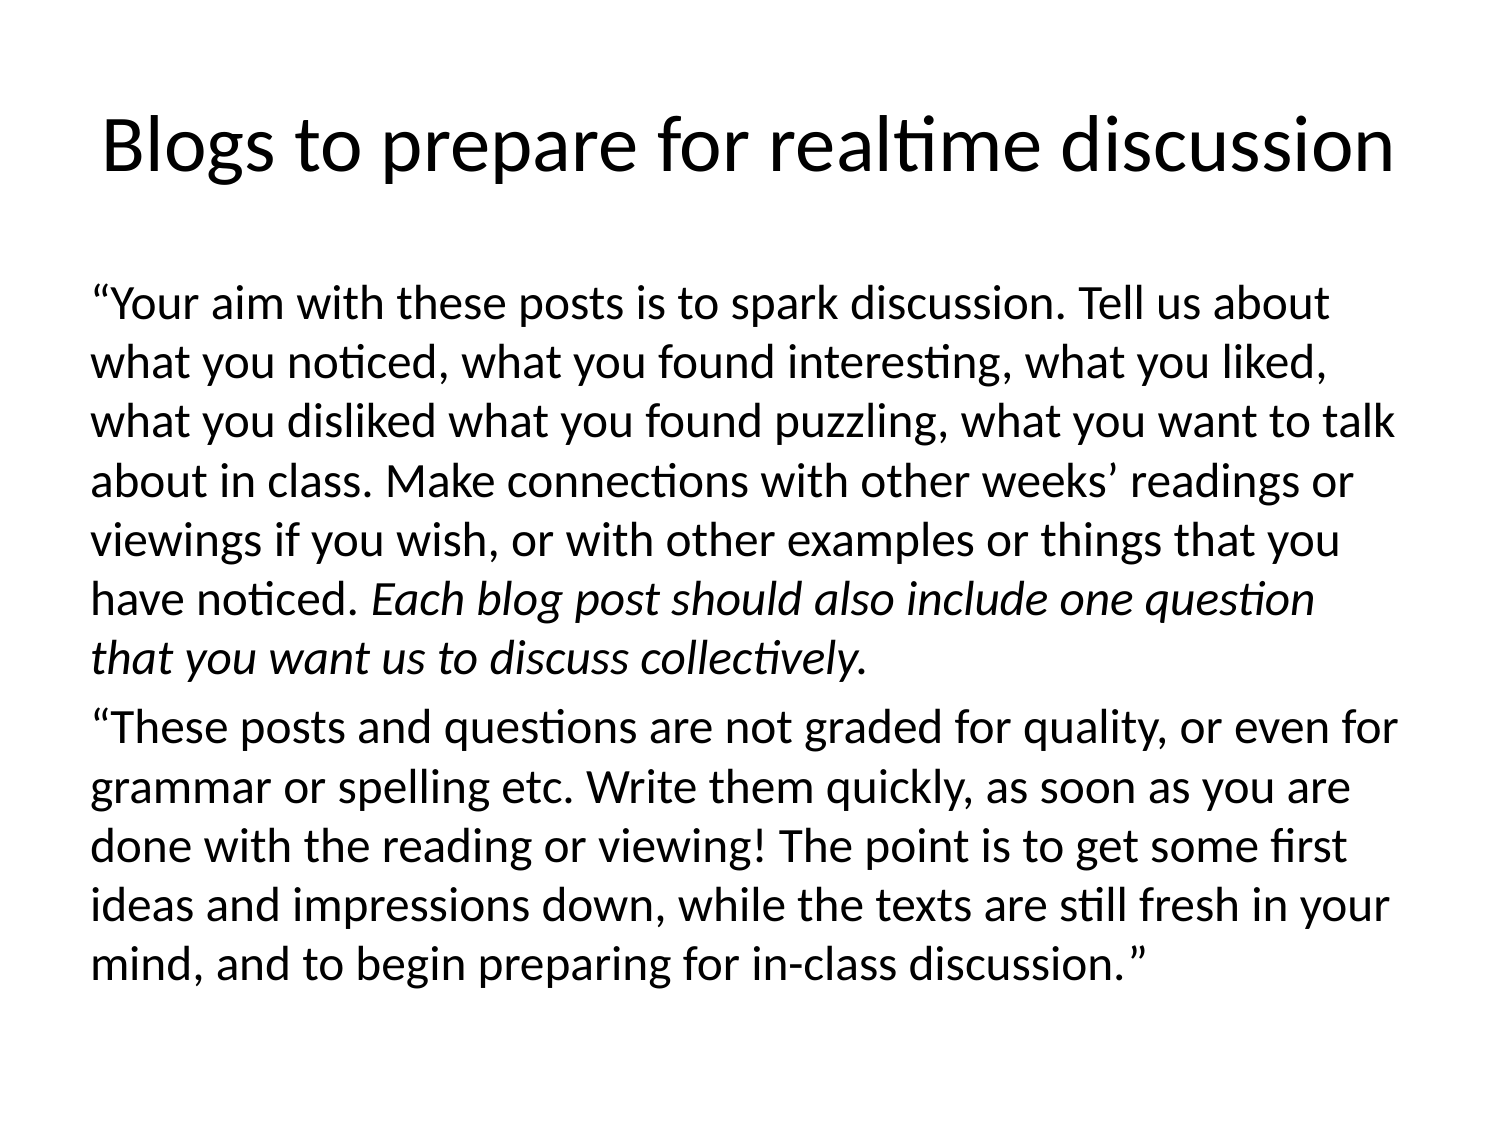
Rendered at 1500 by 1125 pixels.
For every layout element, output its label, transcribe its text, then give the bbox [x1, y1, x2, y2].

title Blogs to prepare for realtime discussion [75, 45, 1425, 233]
list “Your aim with these posts is to spark discussion. Tell us about what you noticed, what you found interesting, what you liked, what you disliked what you found puzzling, what you want to talk about in class. Make connections with other weeks’ readings or viewings if you wish, or with other examples or things that you have noticed. Each blog post should also include one question that you want us to discuss collectively. “These posts and questions are not graded for quality, or even for grammar or spelling etc. Write them quickly, as soon as you are done with the reading or viewing! The point is to get some first ideas and impressions down, while the texts are still fresh in your mind, and to begin preparing for in-class discussion.” [75, 262, 1425, 1005]
